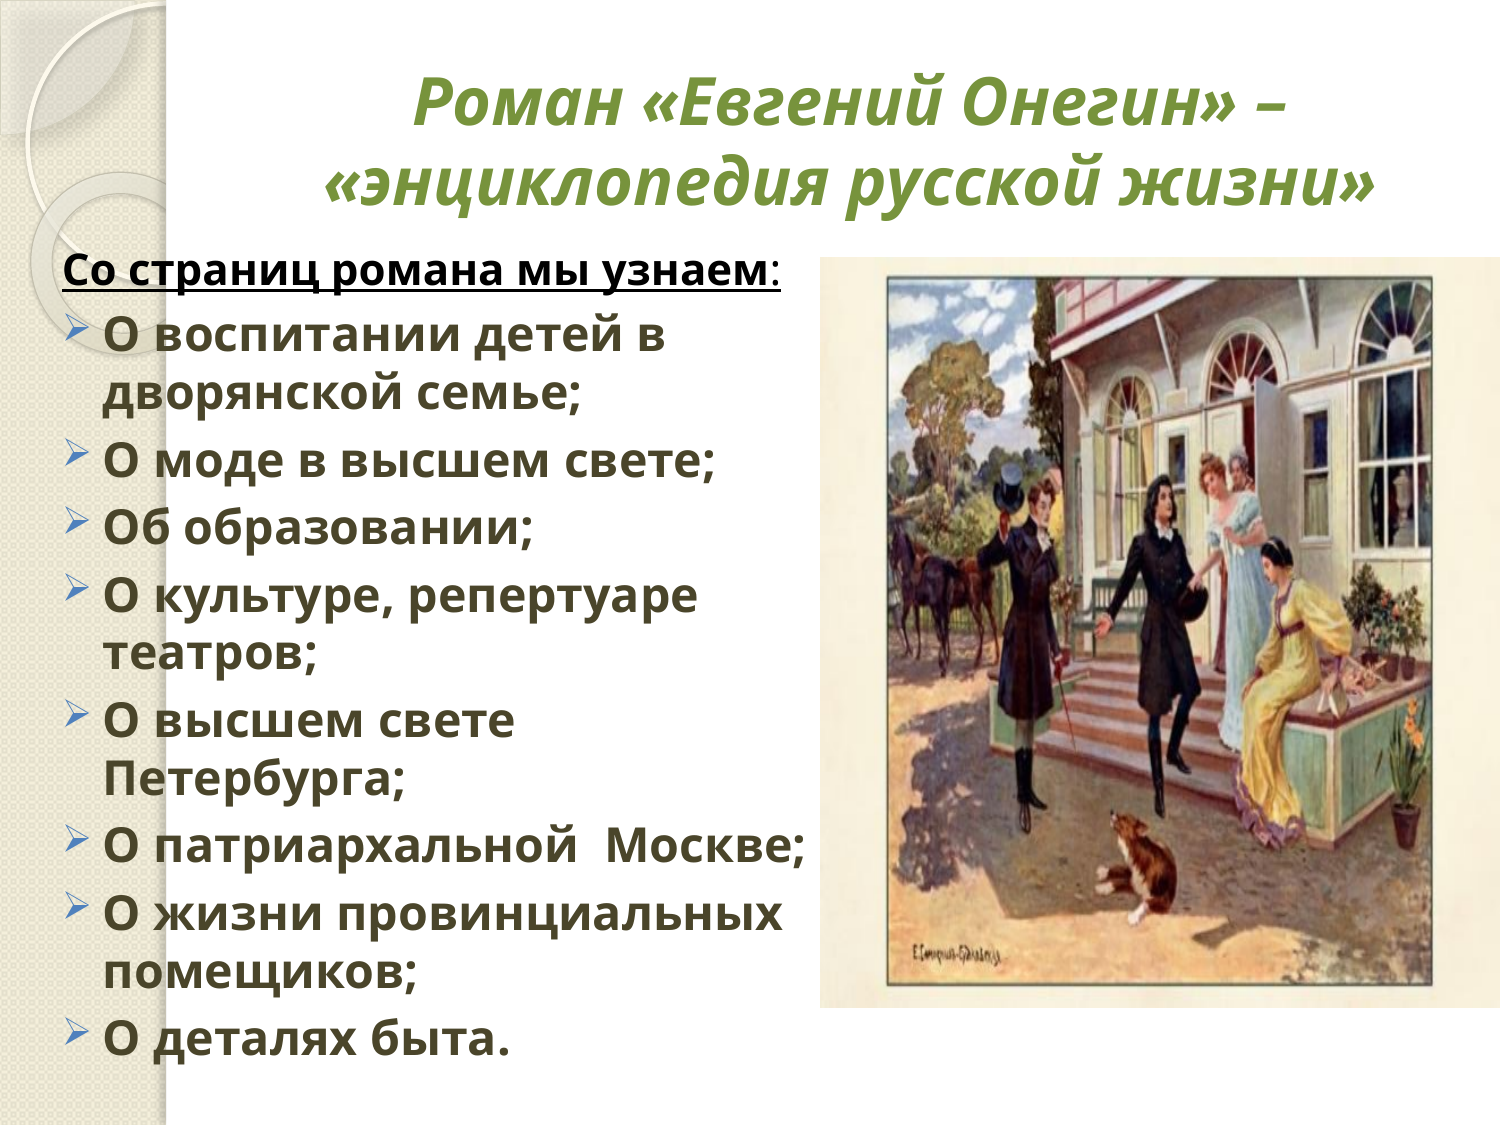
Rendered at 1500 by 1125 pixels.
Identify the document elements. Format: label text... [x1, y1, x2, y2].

picture [820, 257, 1500, 1008]
list Со страниц романа мы узнаем: О воспитании детей в дворянской семье; О моде в высшем свете; Об образовании; О культуре, репертуаре театров; О высшем свете Петербурга; О патриархальной Москве; О жизни провинциальных помещиков; О деталях быта. [35, 234, 836, 1090]
title Роман «Евгений Онегин» – «энциклопедия русской жизни» [235, 45, 1466, 233]
